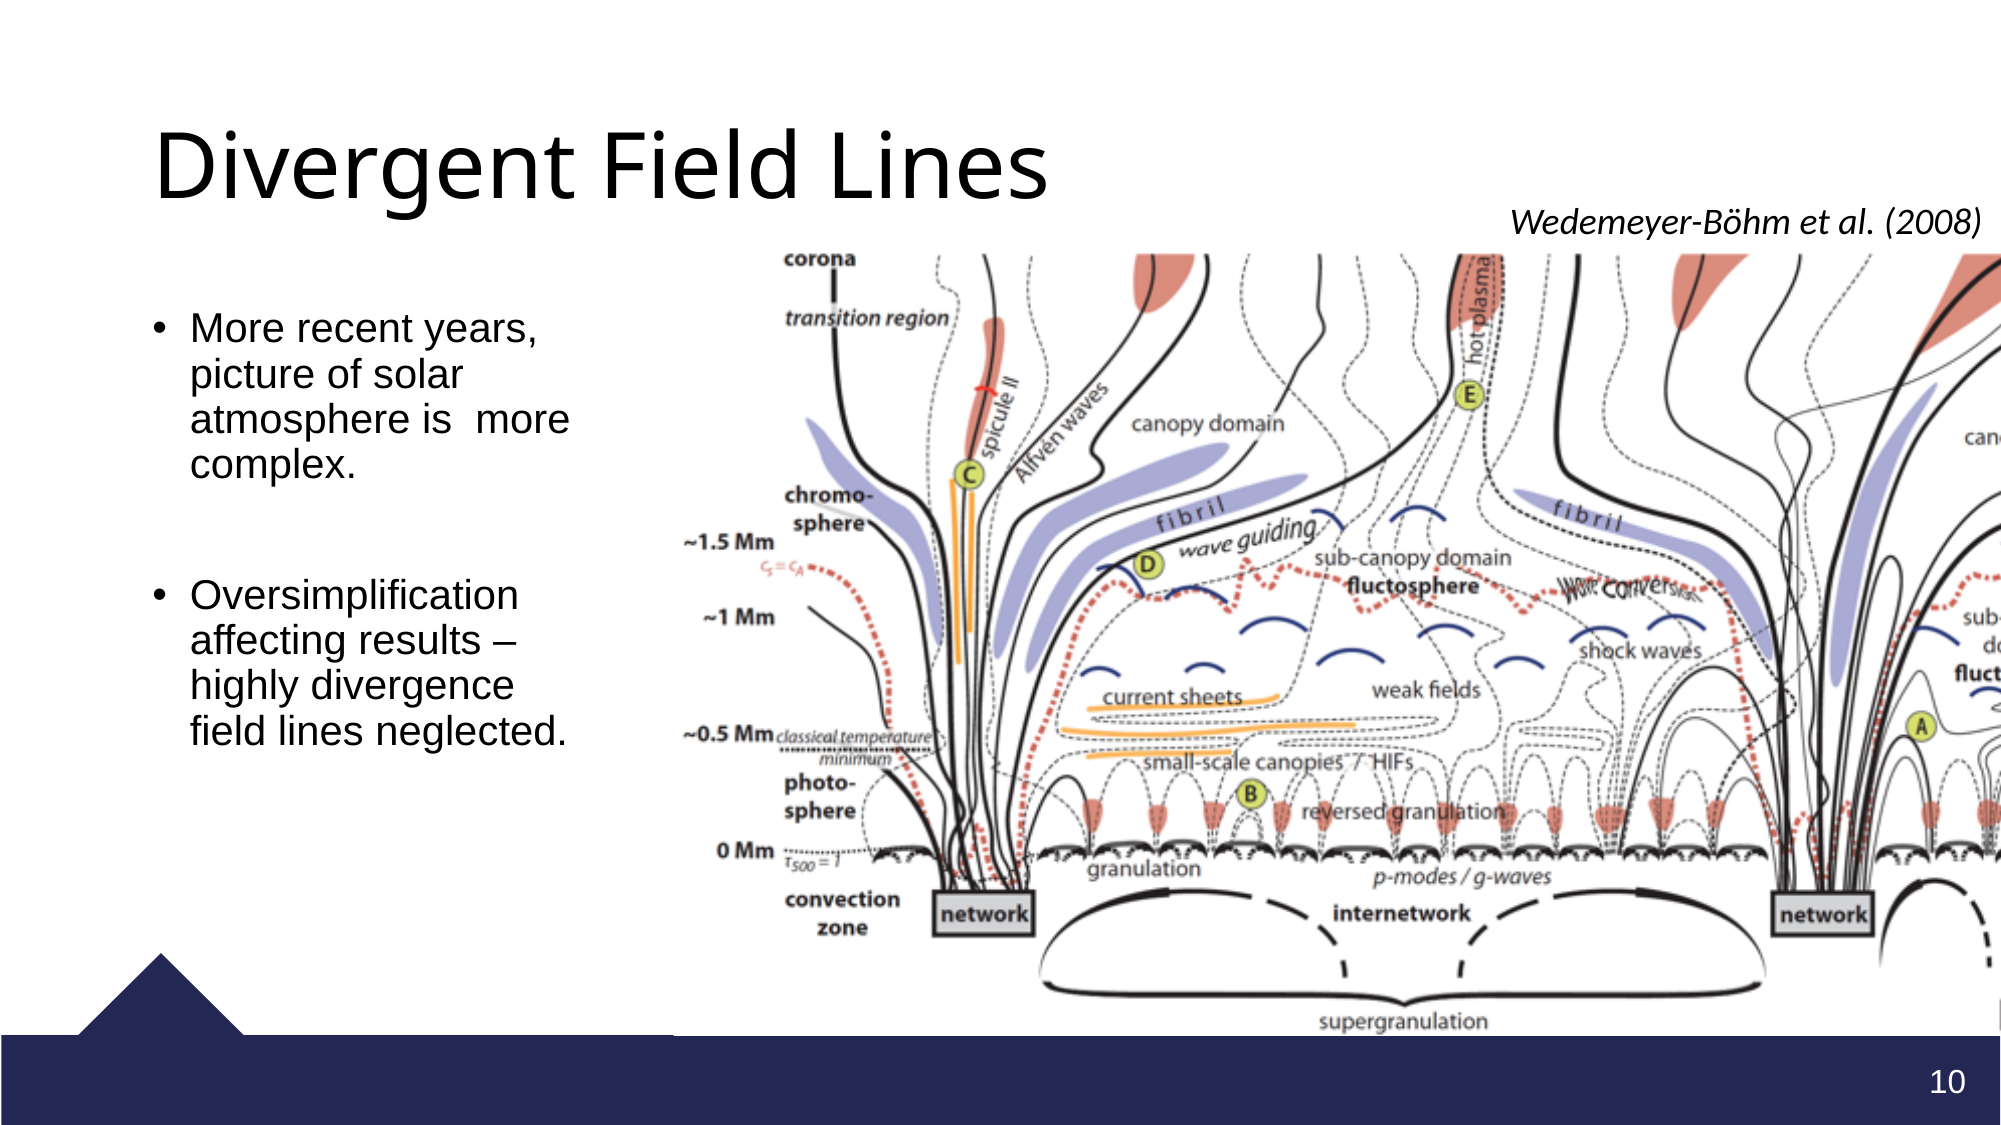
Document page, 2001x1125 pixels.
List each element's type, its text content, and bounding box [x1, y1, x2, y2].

picture [1, 249, 2001, 1125]
list More recent years, picture of solar atmosphere is more complex. Oversimplification affecting results – highly divergence field lines neglected. [137, 299, 673, 1014]
title Divergent Field Lines [137, 59, 1863, 278]
text_box Wedemeyer-Böhm et al. (2008) [1494, 189, 1998, 249]
